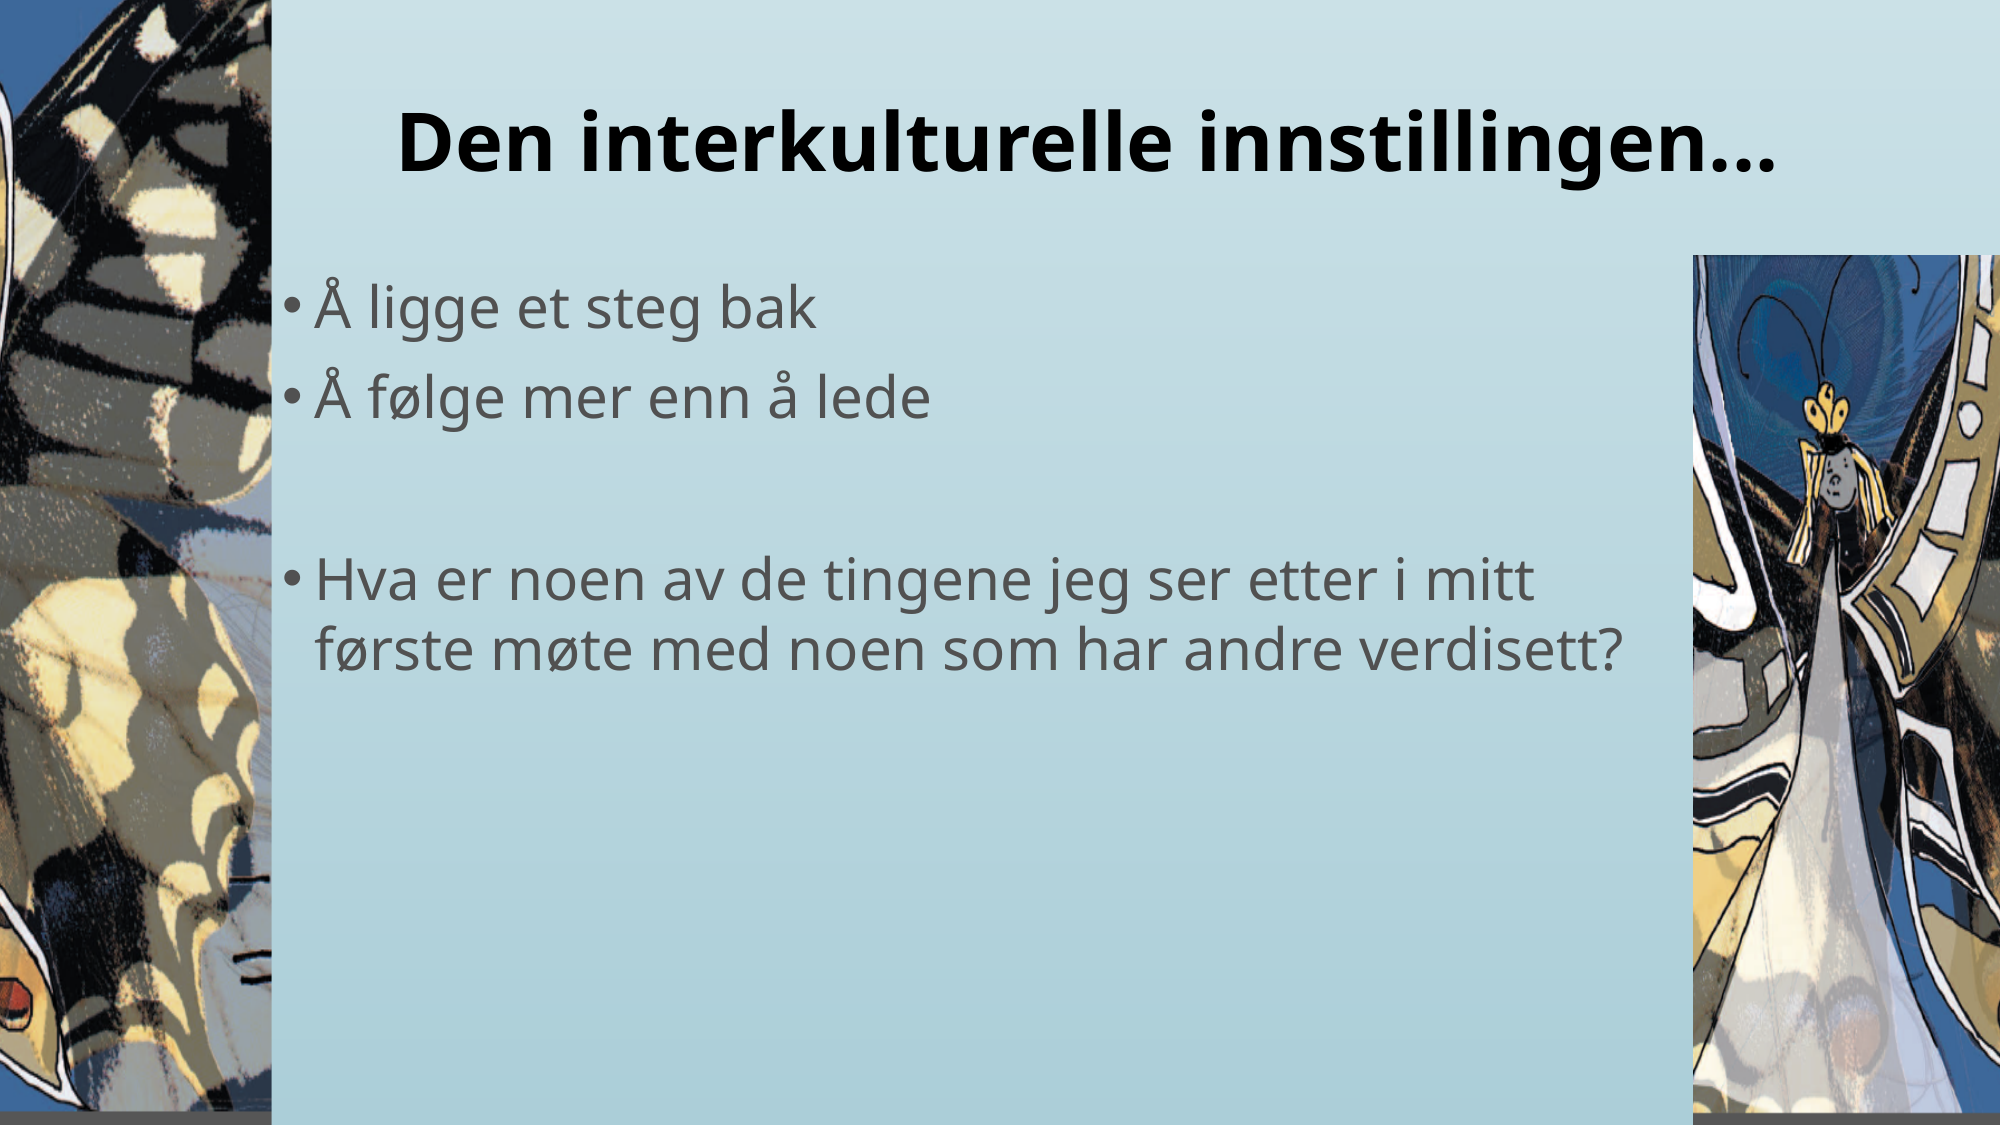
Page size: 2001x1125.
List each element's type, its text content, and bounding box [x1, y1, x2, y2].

list Å ligge et steg bak Å følge mer enn å lede Hva er noen av de tingene jeg ser etter i mitt første møte med noen som har andre verdisett? [274, 261, 1678, 1006]
title Den interkulturelle innstillingen... [274, 44, 1901, 234]
picture [1693, 255, 2000, 1125]
picture [0, 0, 272, 1125]
